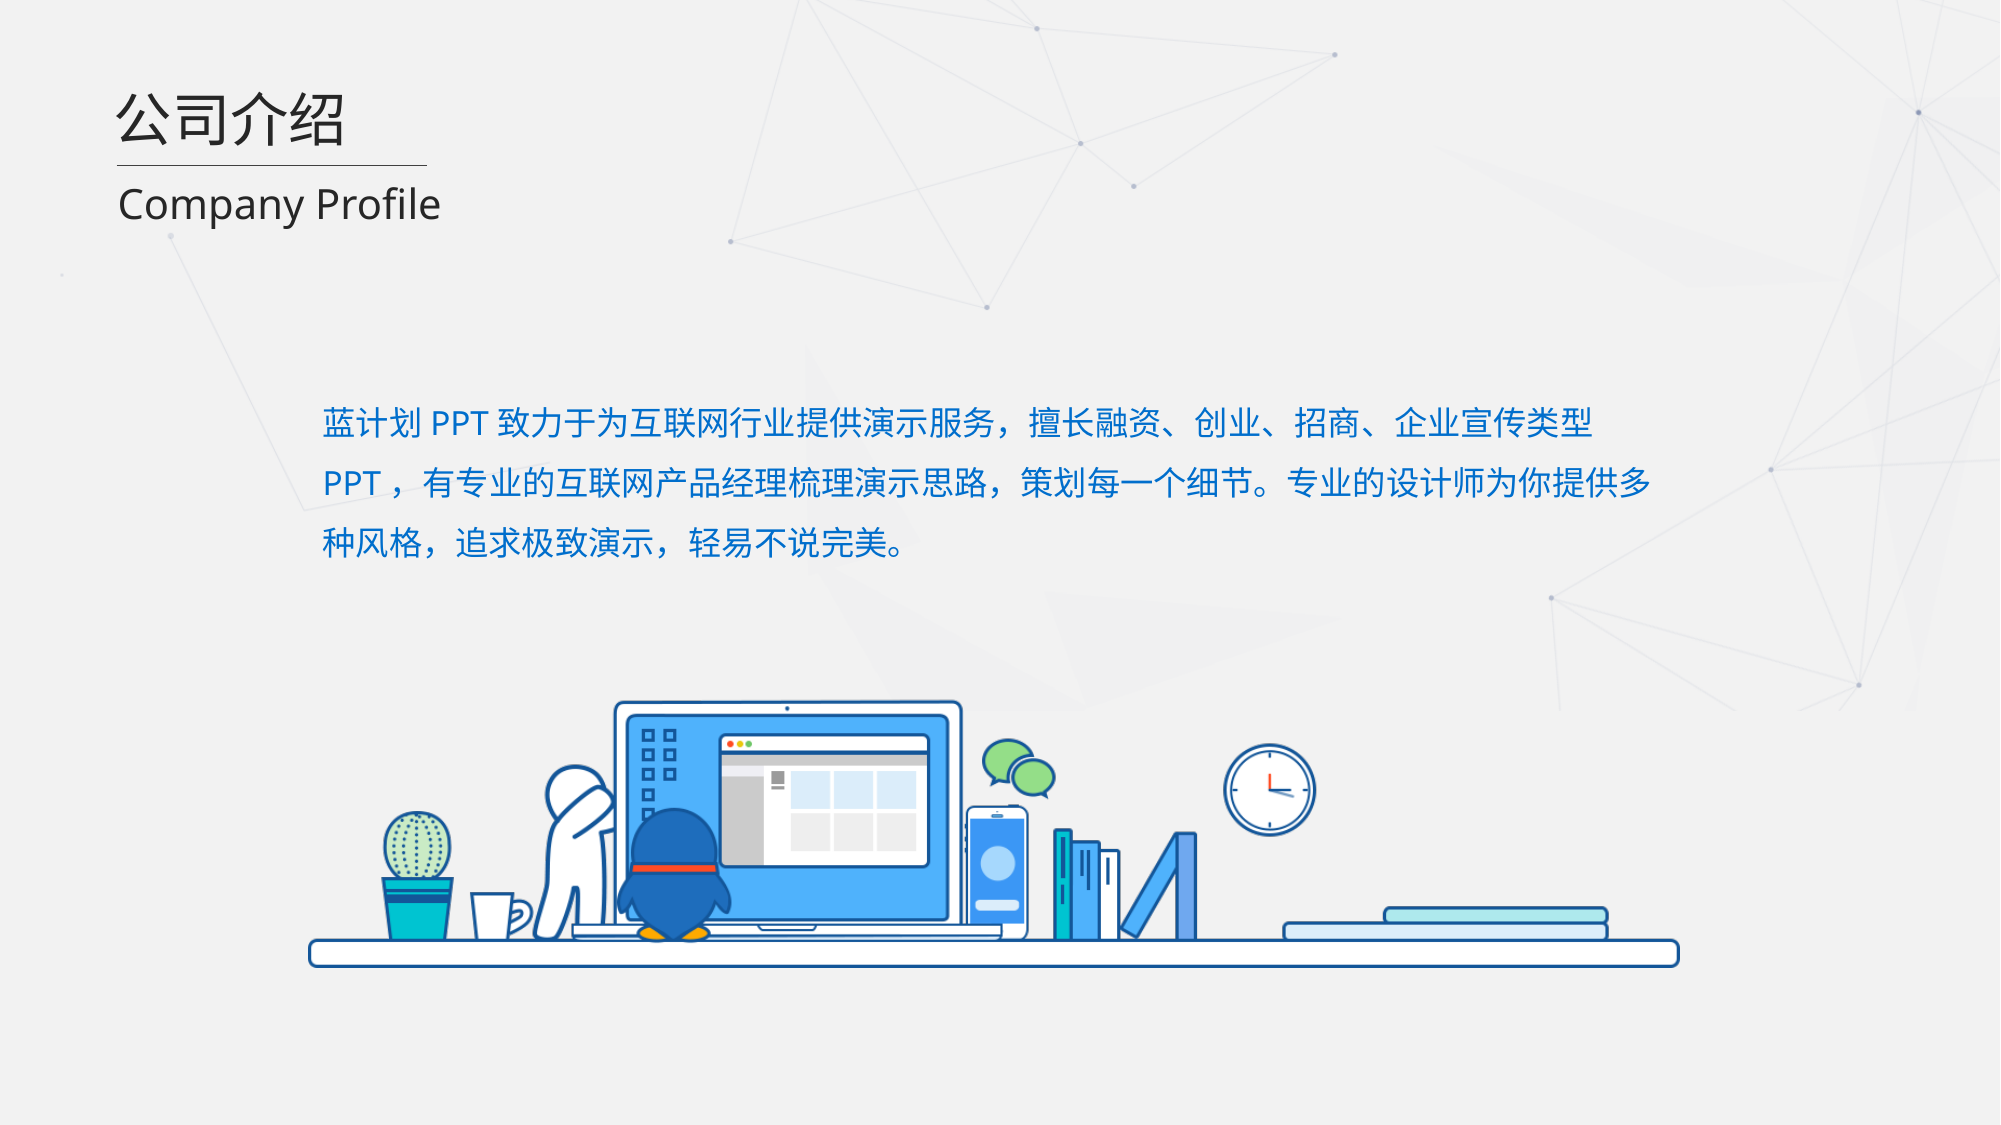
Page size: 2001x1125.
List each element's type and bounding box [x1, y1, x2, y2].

picture [0, 0, 2000, 968]
